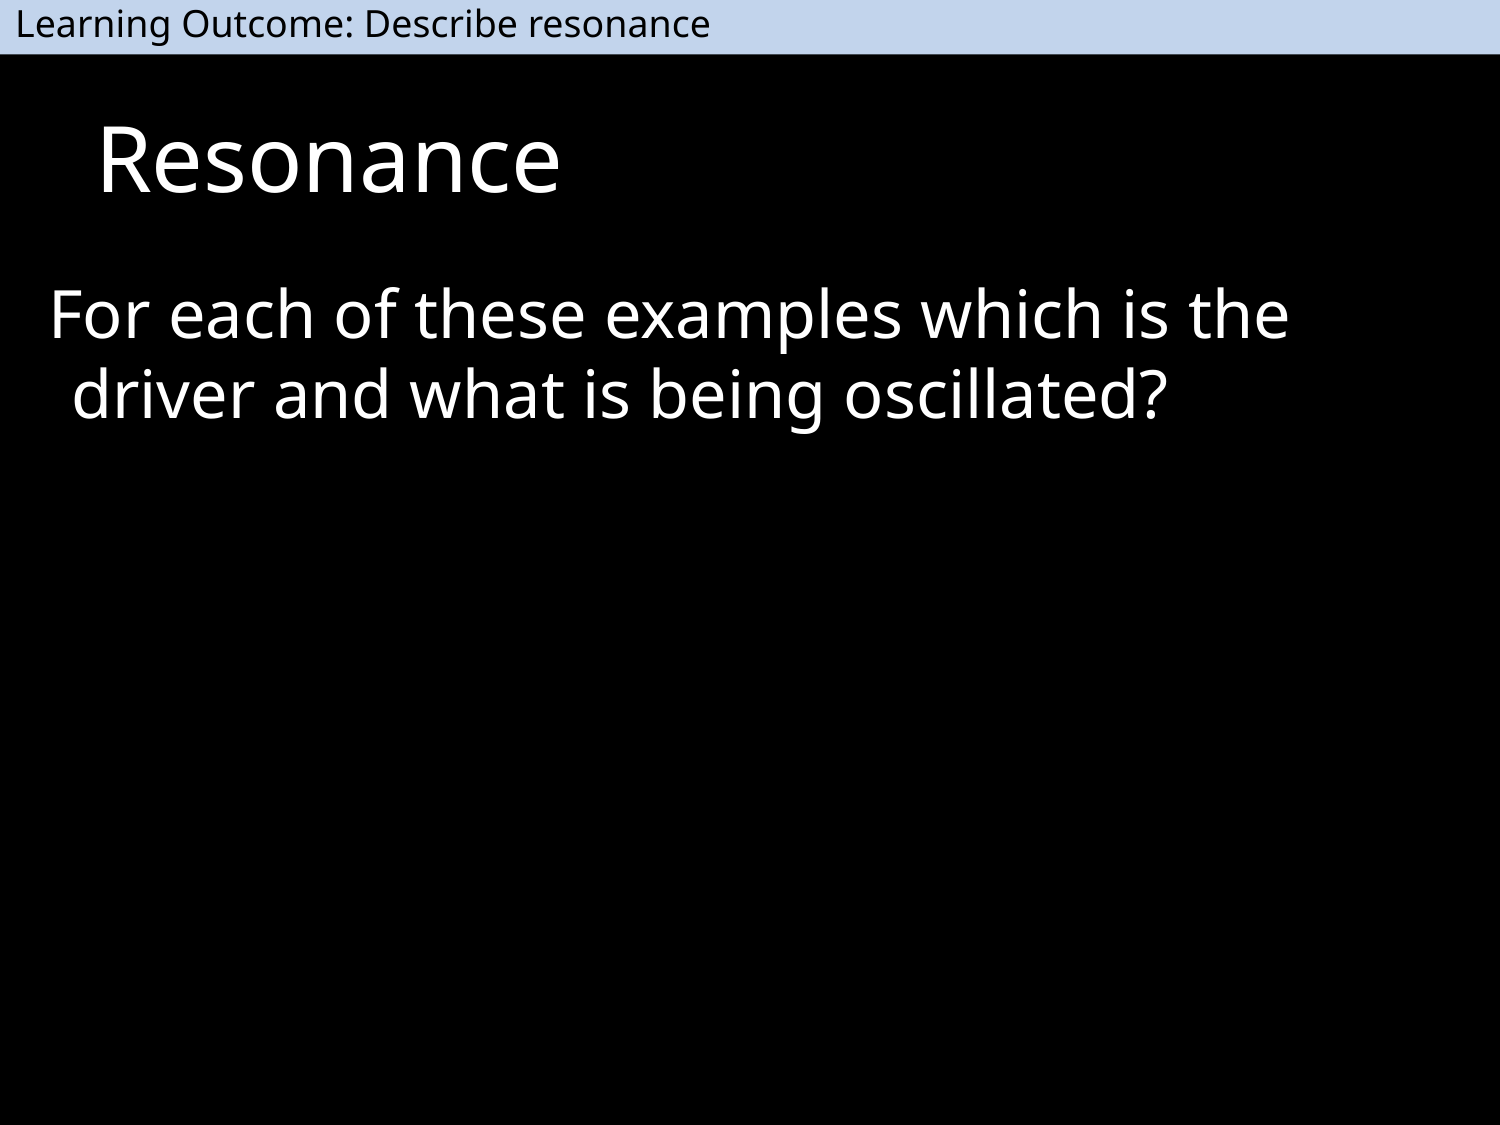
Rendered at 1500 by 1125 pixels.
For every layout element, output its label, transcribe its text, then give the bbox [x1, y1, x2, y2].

text_box Learning Outcome: Describe resonance [0, 0, 1500, 55]
text_box For each of these examples which is the driver and what is being oscillated? [0, 256, 1500, 1125]
title Resonance [52, 82, 608, 230]
